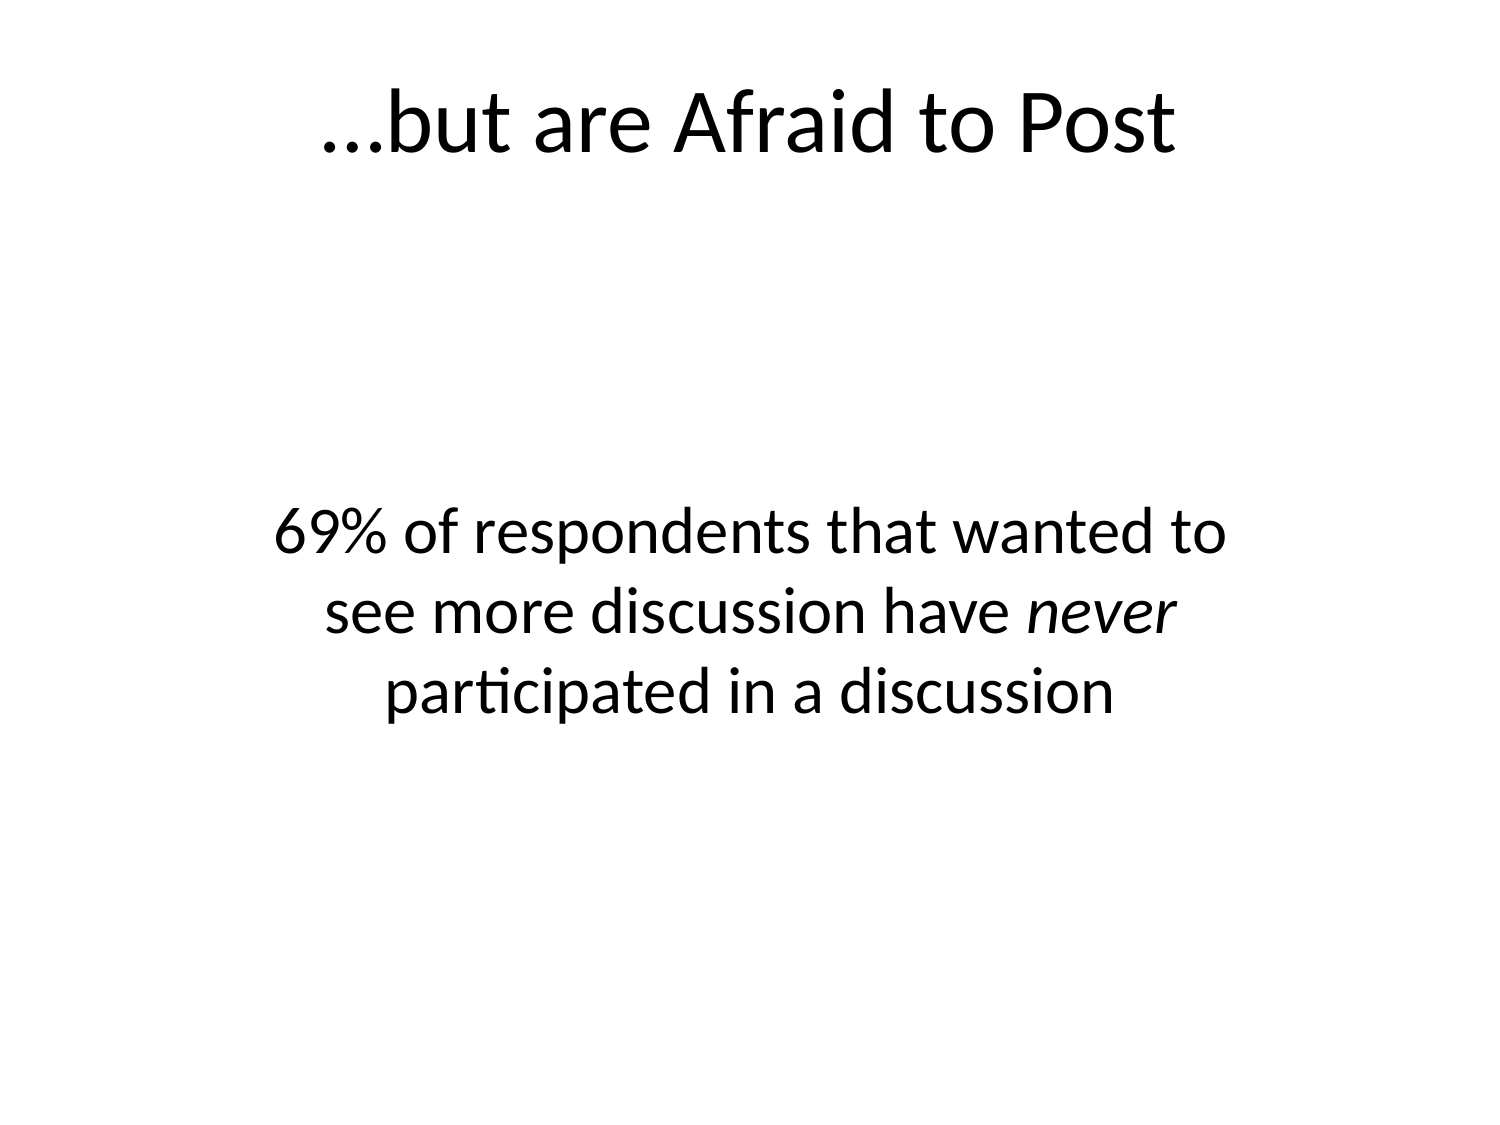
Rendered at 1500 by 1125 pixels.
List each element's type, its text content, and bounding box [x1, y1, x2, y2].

list 69% of respondents that wanted to see more discussion have never participated in a discussion [225, 479, 1276, 1043]
title …but are Afraid to Post [75, 21, 1425, 210]
